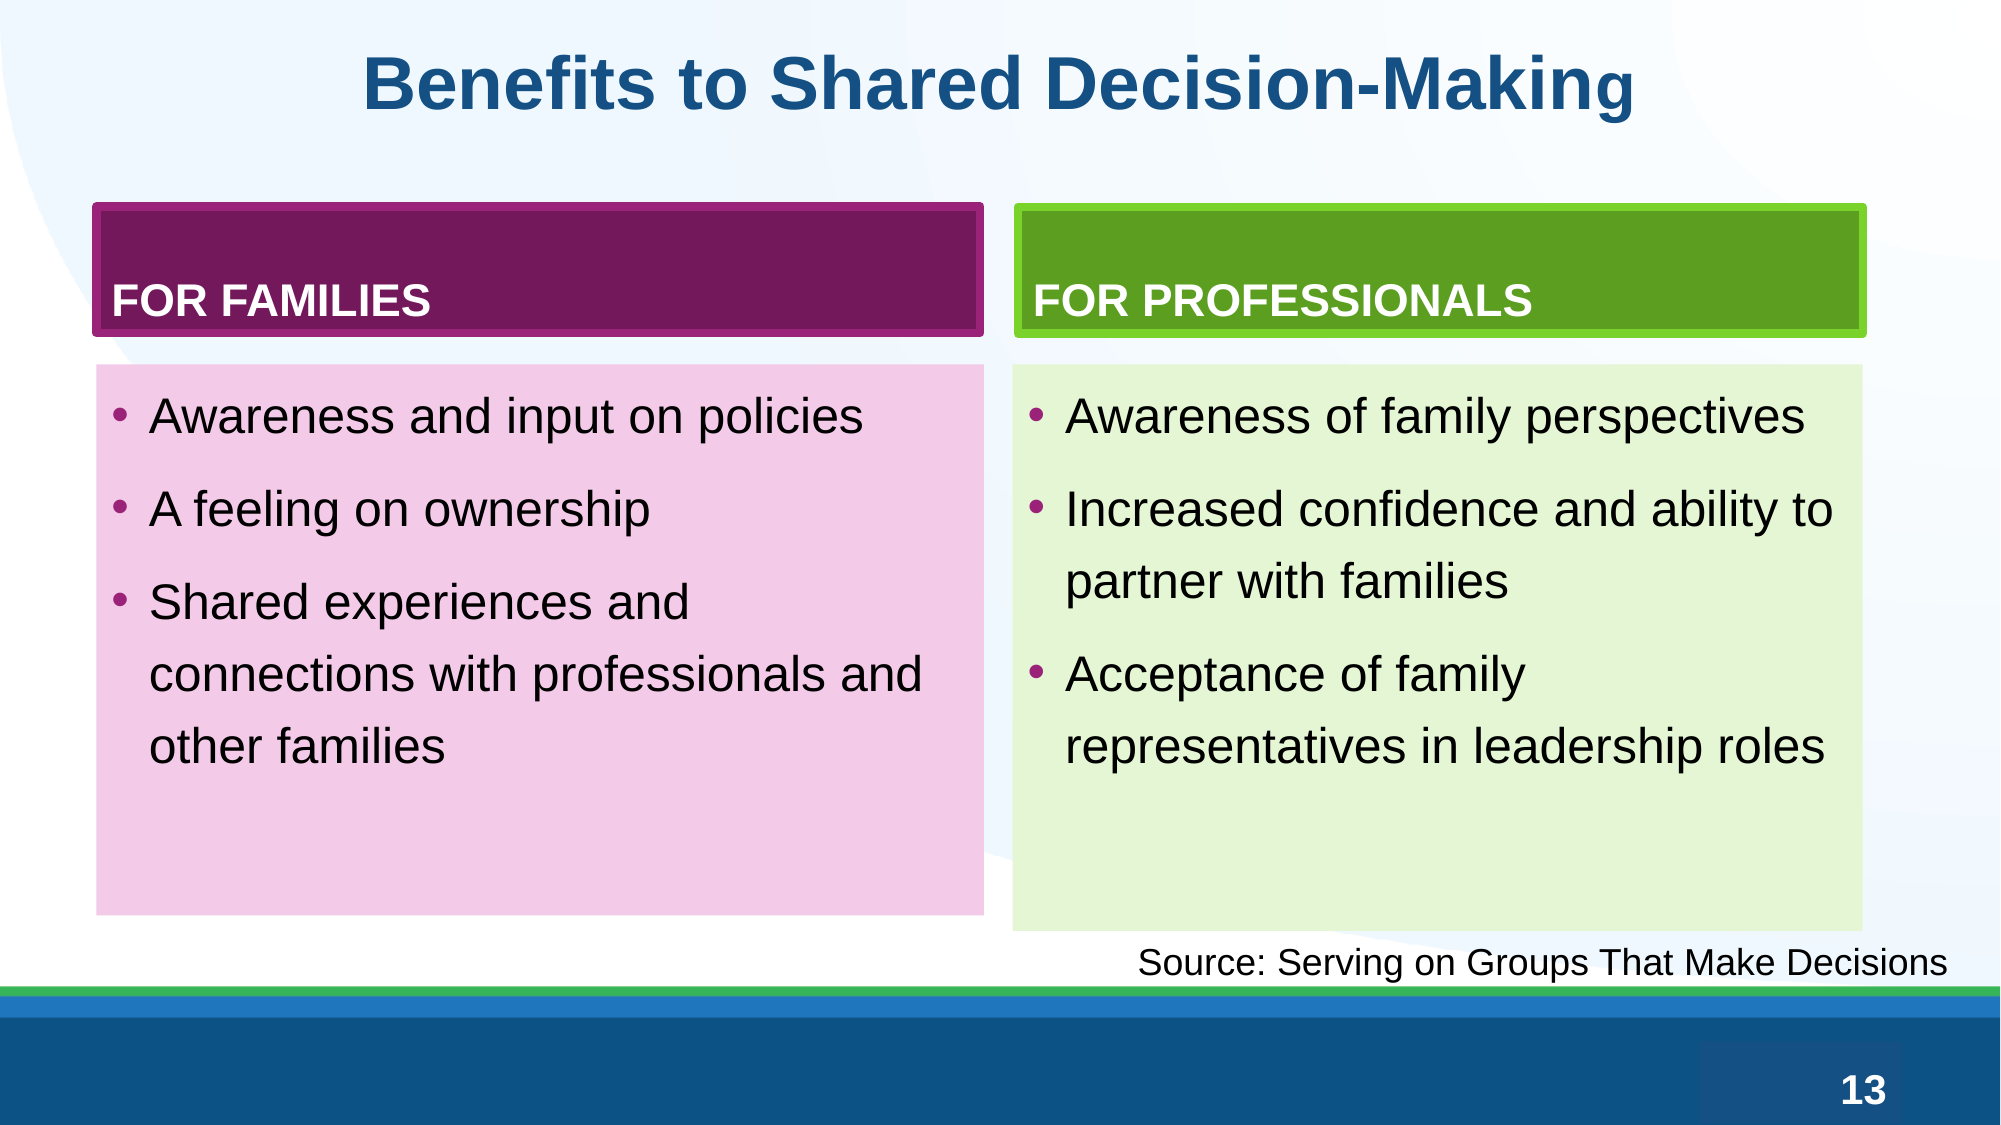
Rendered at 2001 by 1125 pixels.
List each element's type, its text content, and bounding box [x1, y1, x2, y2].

list For Families [92, 202, 984, 337]
title Benefits to Shared Decision-Making [96, 37, 1902, 187]
list Awareness and input on policies A feeling on ownership Shared experiences and connections with professionals and other families [96, 364, 984, 916]
picture [0, 0, 2001, 1125]
list Awareness of family perspectives Increased confidence and ability to partner with families Acceptance of family representatives in leadership roles [1012, 364, 1863, 931]
slide_number 13 [1699, 1041, 1902, 1125]
text_box Source: Serving on Groups That Make Decisions [1073, 930, 1964, 991]
list For Professionals [1014, 203, 1867, 338]
